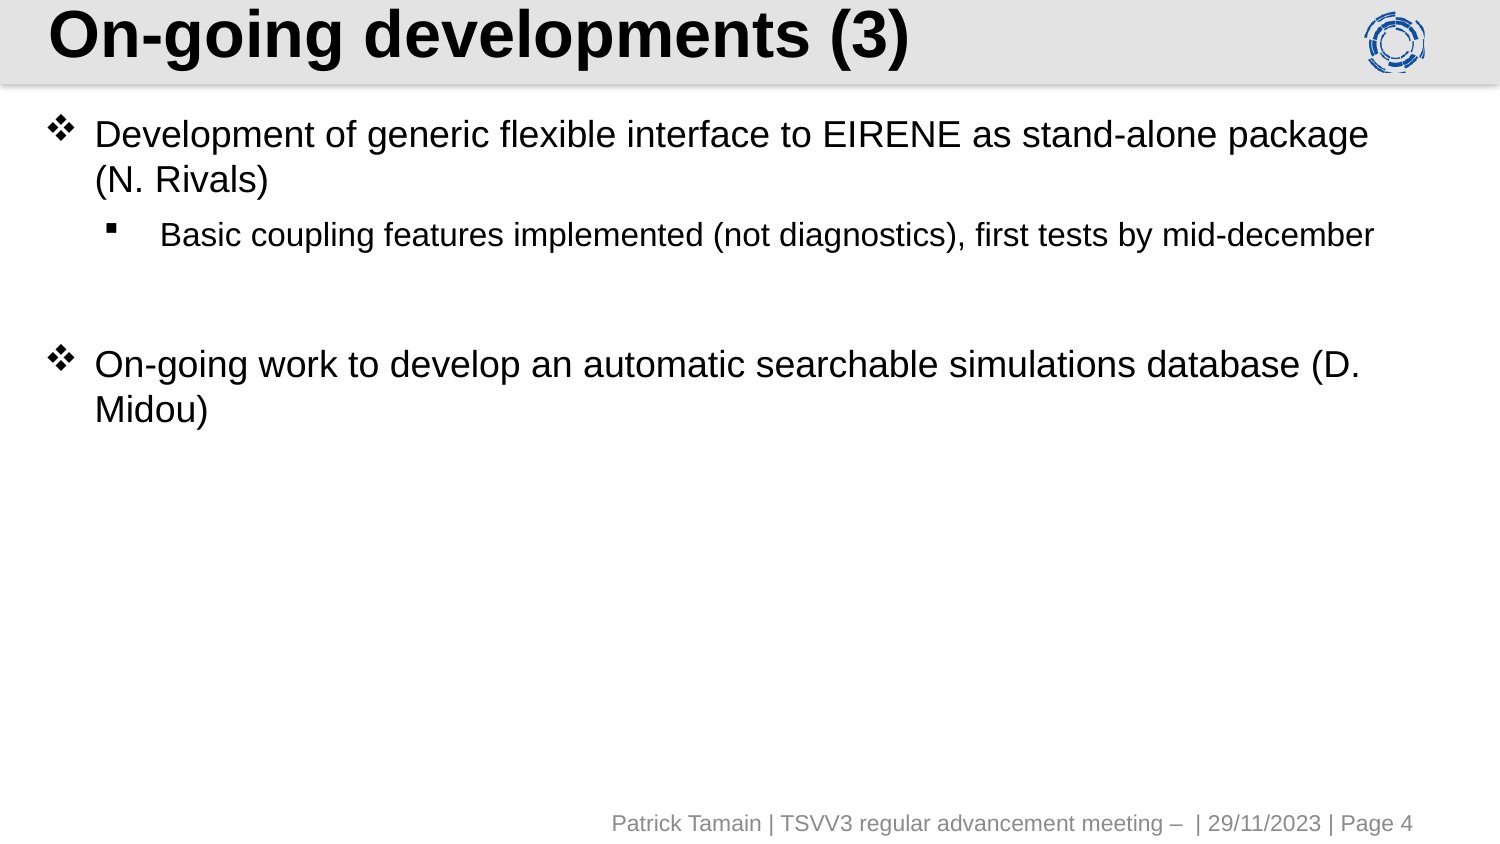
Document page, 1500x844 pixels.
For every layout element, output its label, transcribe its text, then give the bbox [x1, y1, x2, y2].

title On-going developments (3) [34, 9, 1329, 66]
footer Patrick Tamain | TSVV3 regular advancement meeting – | 29/11/2023 | Page 4 [76, 805, 1429, 839]
list Development of generic flexible interface to EIRENE as stand-alone package (N. Rivals) Basic coupling features implemented (not diagnostics), first tests by mid-december On-going work to develop an automatic searchable simulations database (D. Midou) [29, 102, 1436, 715]
